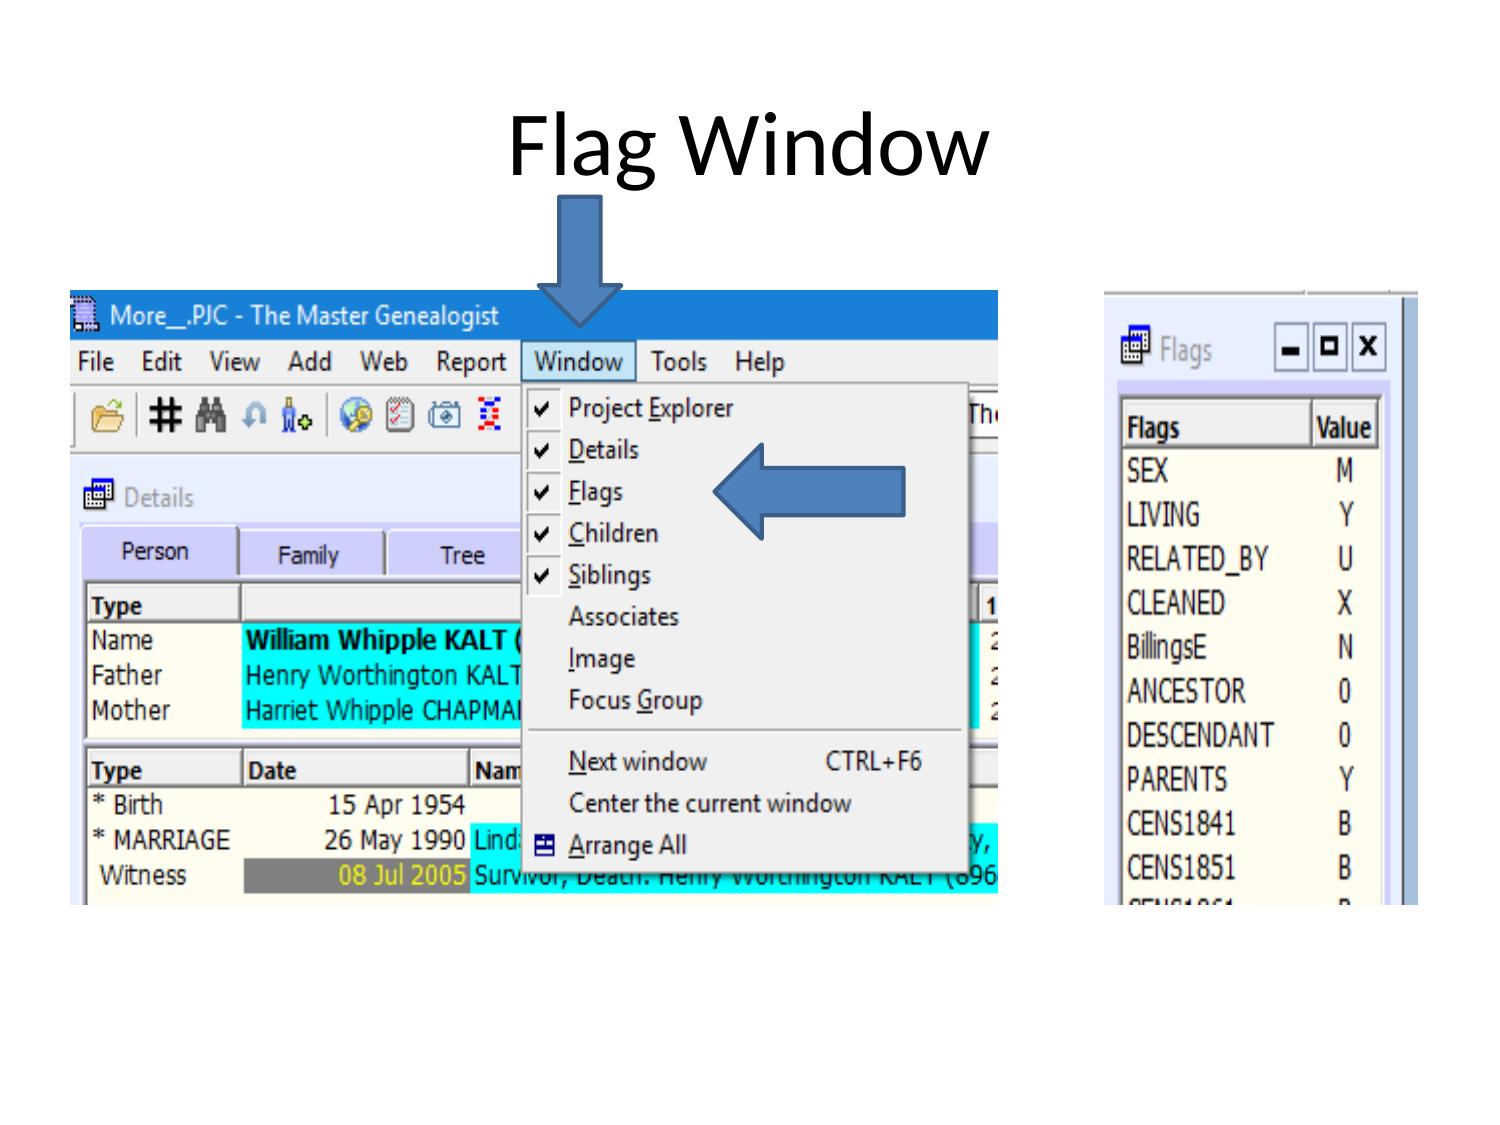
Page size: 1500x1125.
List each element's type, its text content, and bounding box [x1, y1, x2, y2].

text_box [536, 194, 624, 289]
title Flag Window [75, 45, 1425, 233]
picture [70, 290, 999, 906]
picture [1104, 290, 1418, 906]
